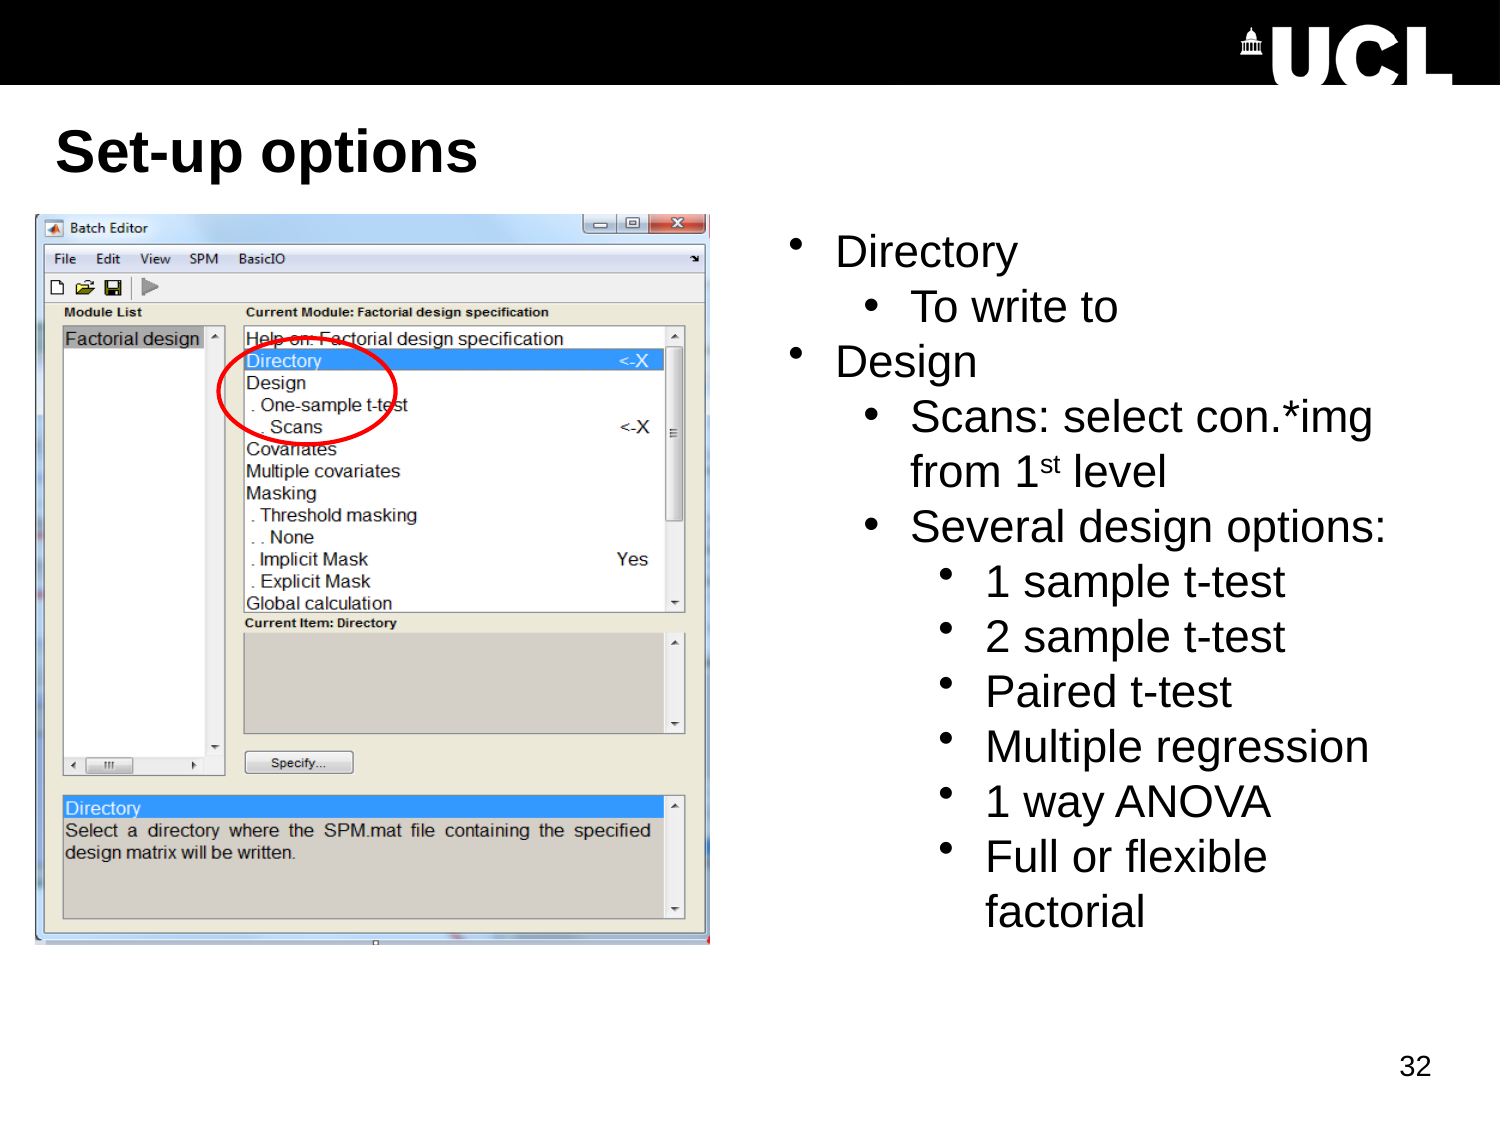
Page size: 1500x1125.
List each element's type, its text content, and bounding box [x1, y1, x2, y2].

text_box Directory To write to Design Scans: select con.*img from 1st level Several design options: 1 sample t-test 2 sample t-test Paired t-test Multiple regression 1 way ANOVA Full or flexible factorial [773, 214, 1424, 944]
text_box Set-up options [41, 104, 502, 212]
slide_number 32 [1281, 1039, 1447, 1118]
picture [34, 213, 711, 945]
picture [0, 0, 1500, 85]
